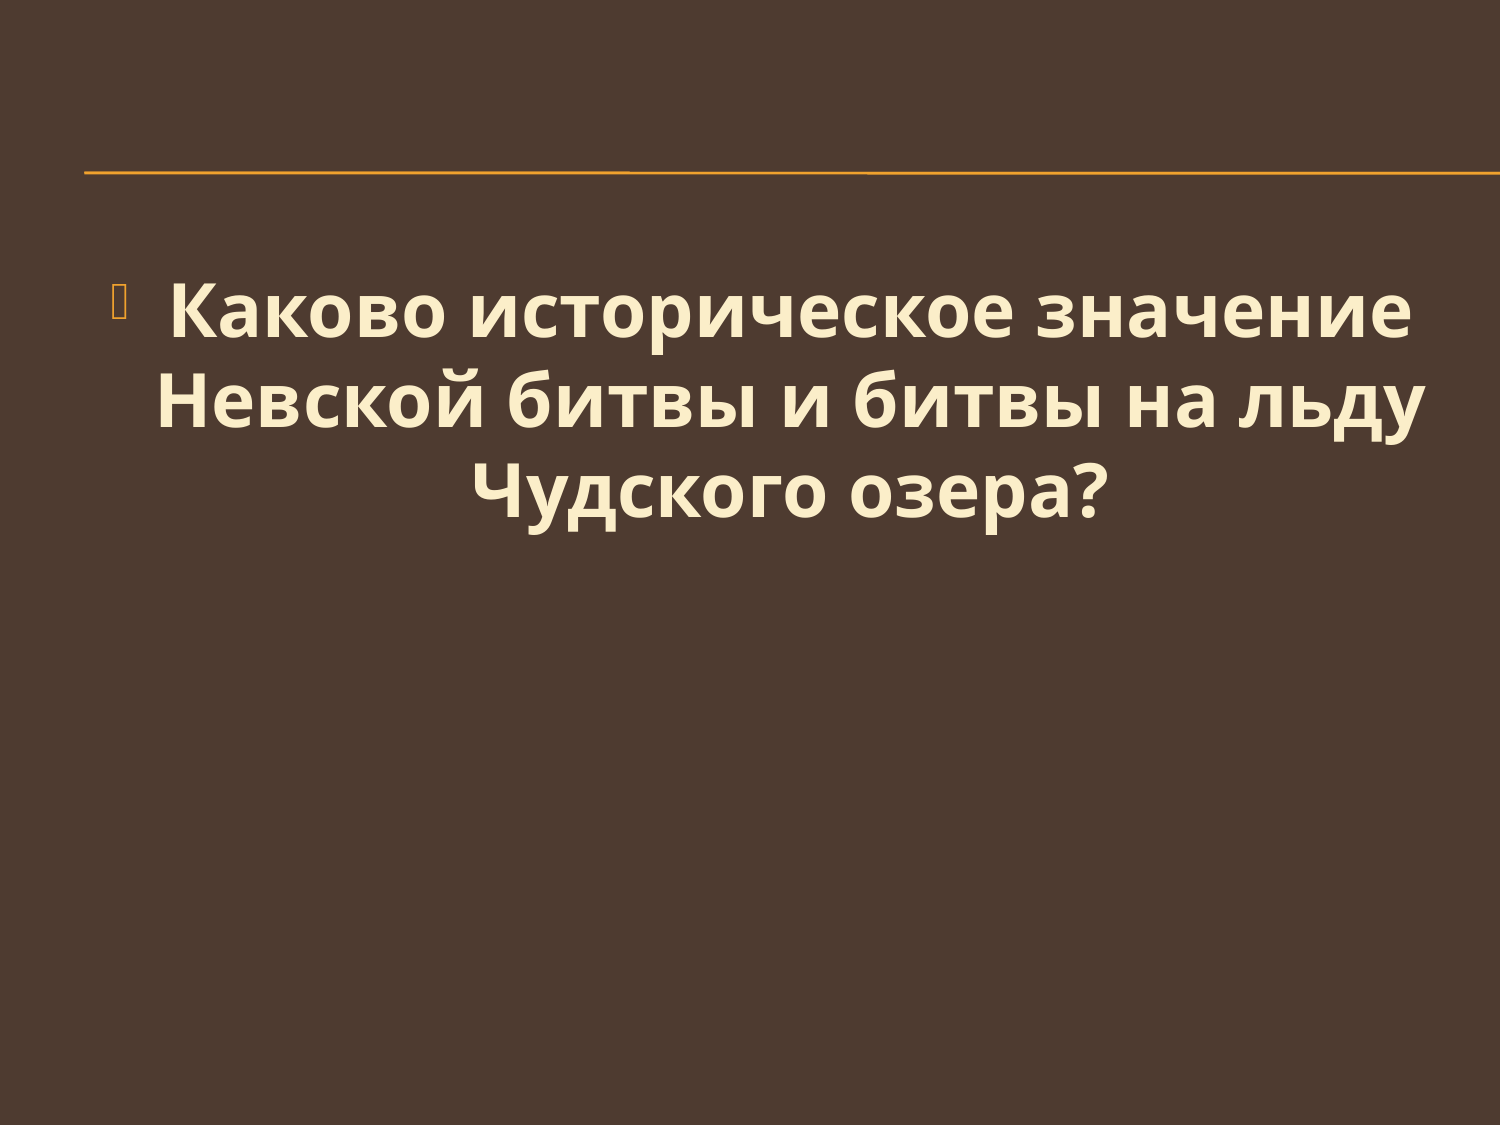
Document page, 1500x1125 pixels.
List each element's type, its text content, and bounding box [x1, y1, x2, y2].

list Каково историческое значение Невской битвы и битвы на льду Чудского озера? [50, 254, 1475, 998]
